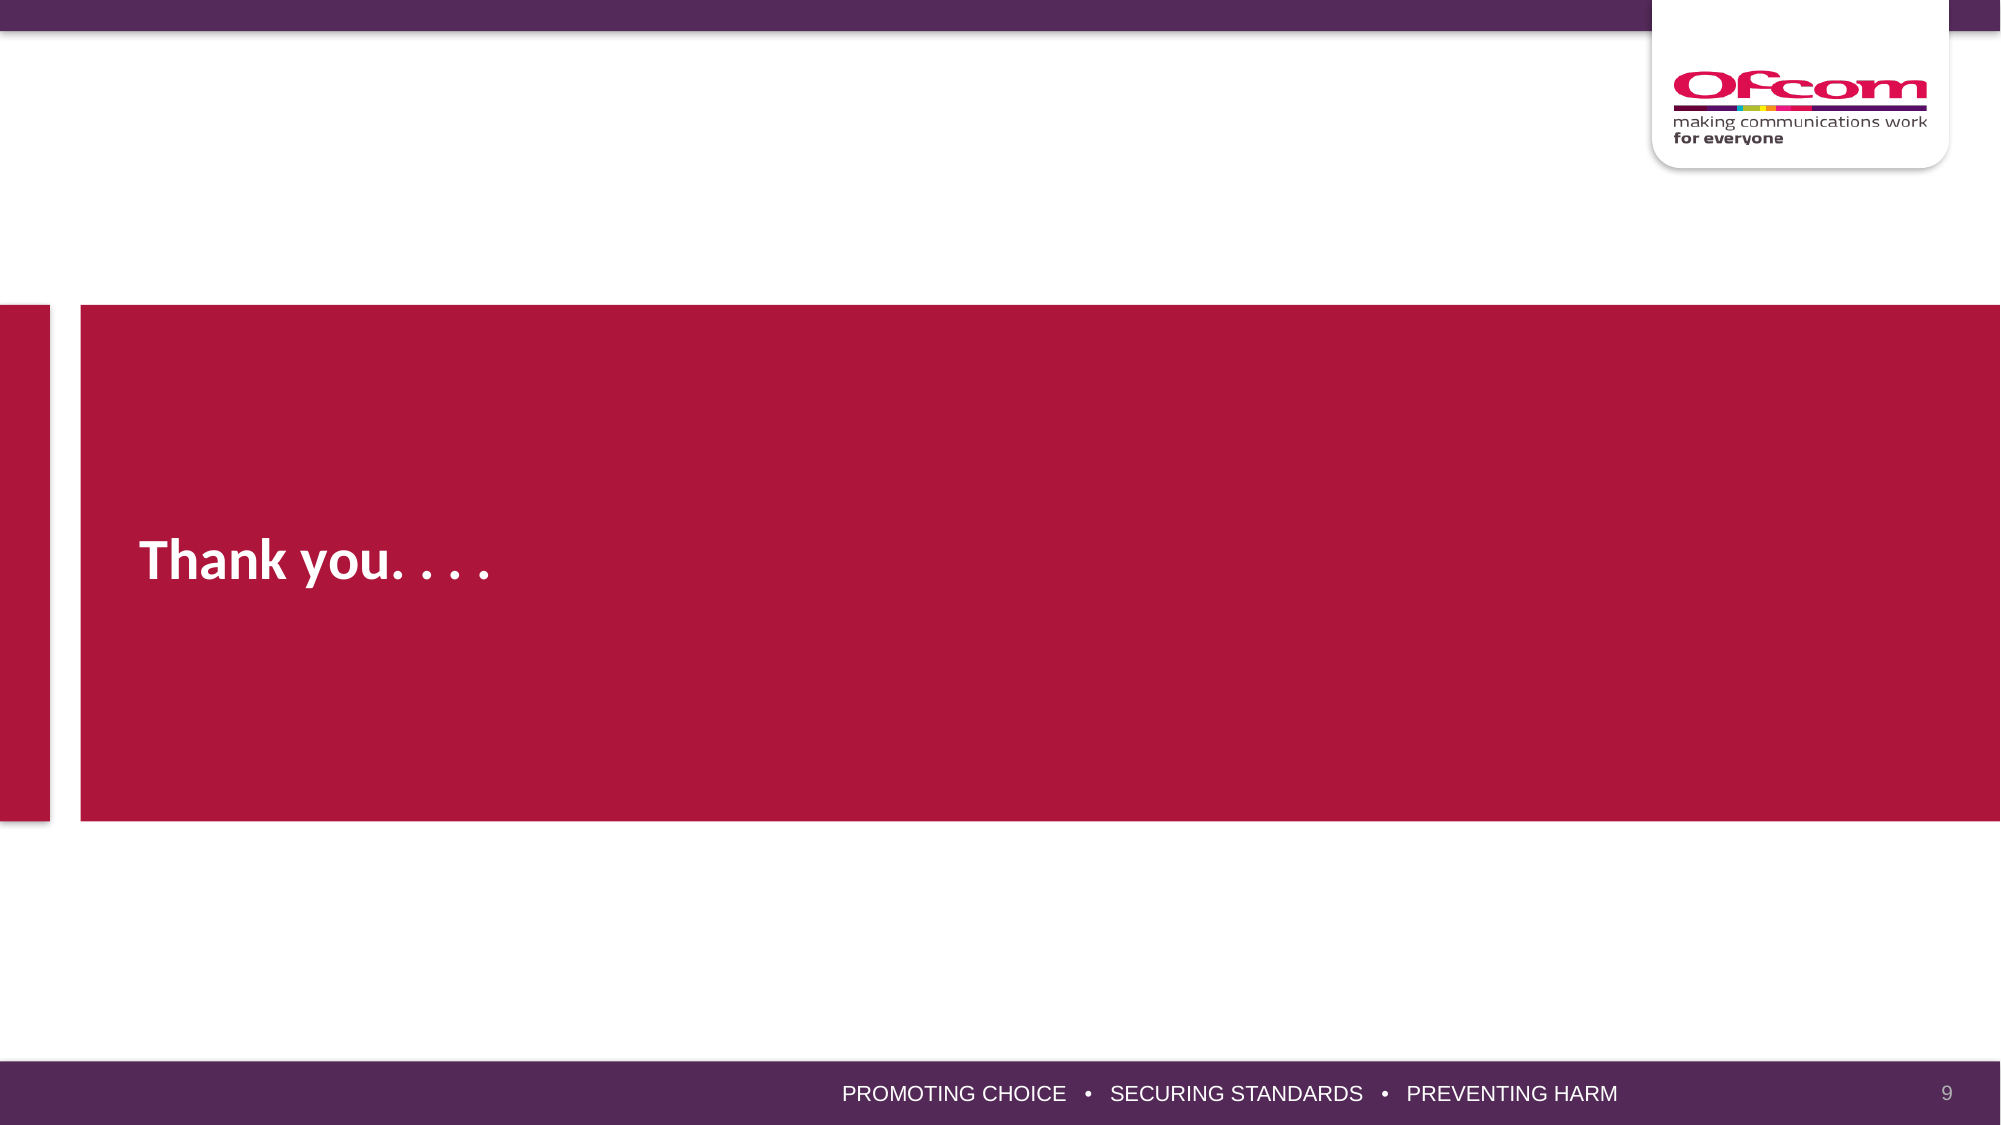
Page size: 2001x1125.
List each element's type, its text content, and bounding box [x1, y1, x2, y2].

list Thank you. . . . [80, 304, 2000, 822]
